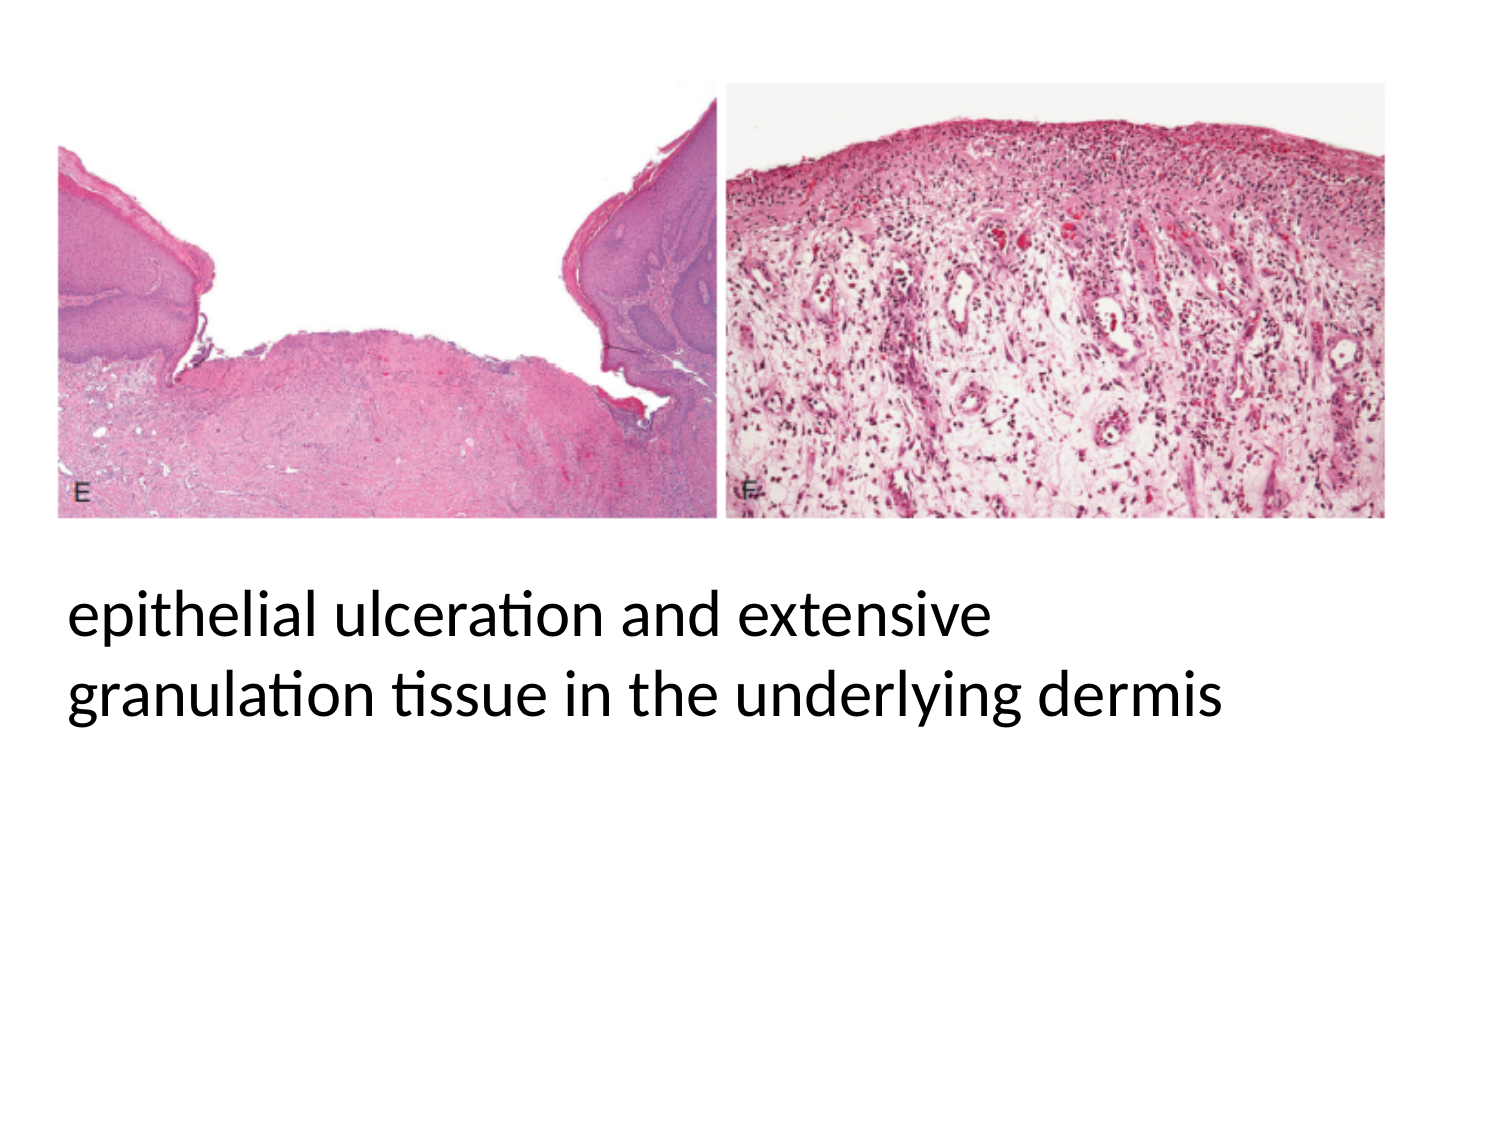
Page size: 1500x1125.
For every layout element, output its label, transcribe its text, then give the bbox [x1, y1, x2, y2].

picture [53, 77, 1387, 524]
text_box epithelial ulceration and extensive granulation tissue in the underlying dermis [52, 562, 1315, 738]
